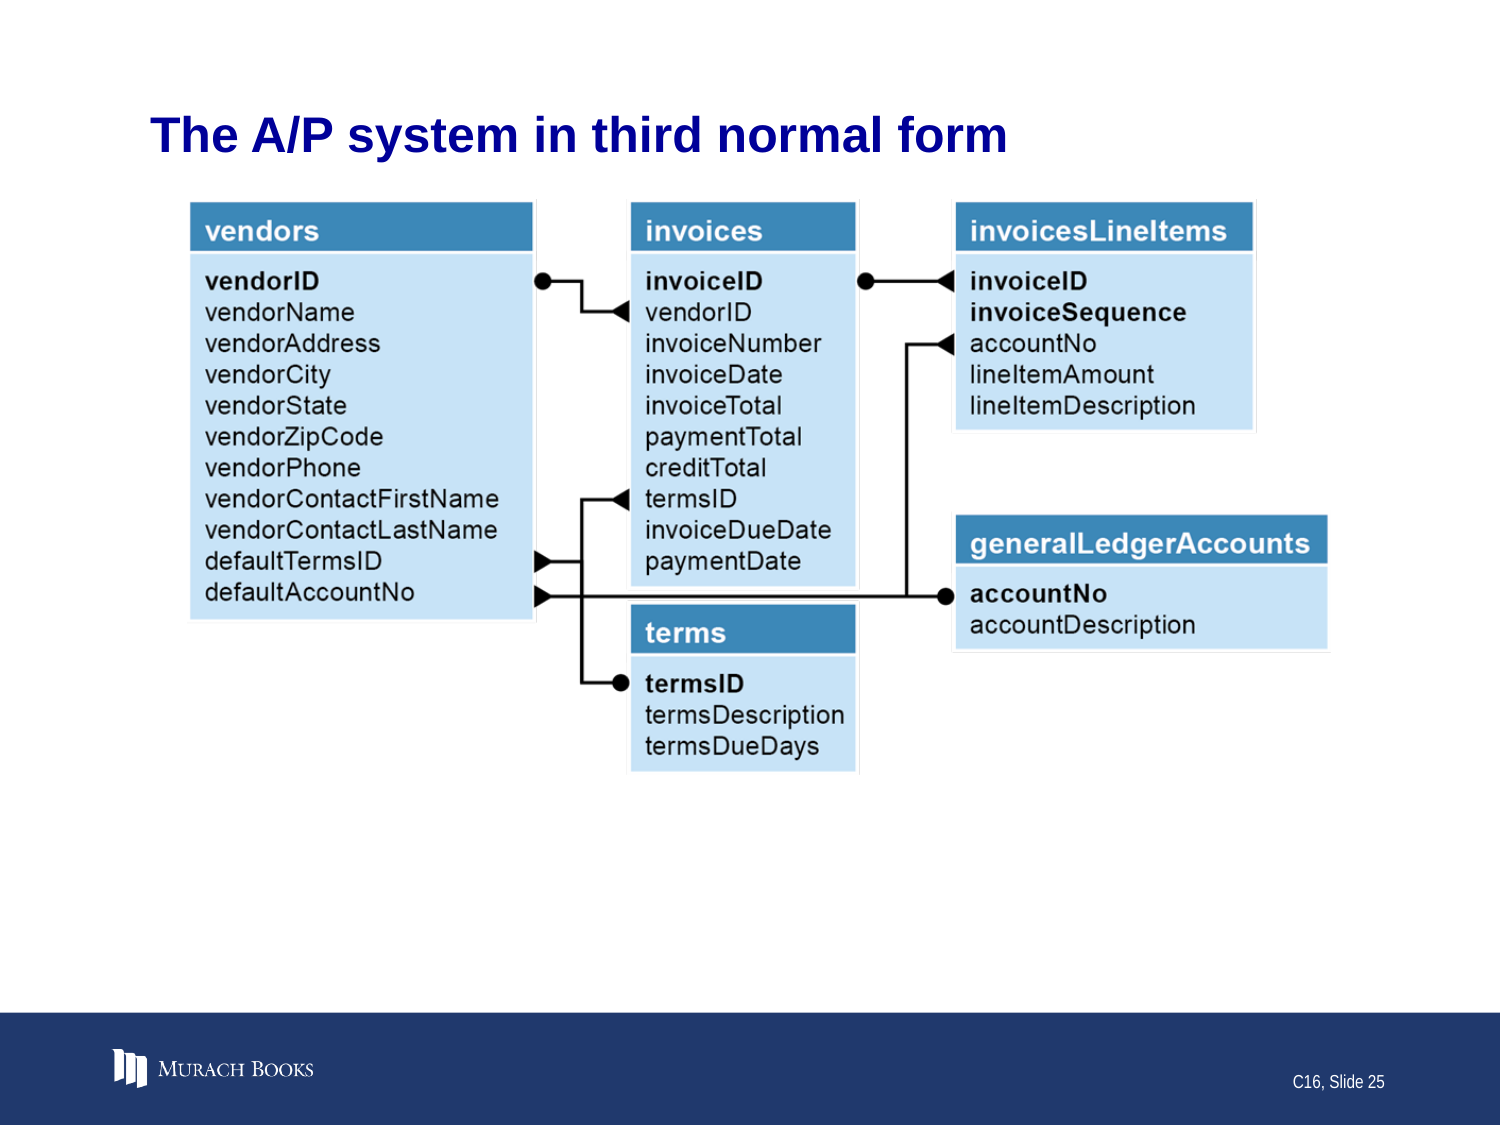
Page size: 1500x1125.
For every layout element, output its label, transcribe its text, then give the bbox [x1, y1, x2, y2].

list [187, 199, 1331, 776]
title The A/P system in third normal form [150, 102, 1350, 164]
slide_number C16, Slide 25 [1087, 1025, 1400, 1100]
footer [12, 1025, 463, 1100]
